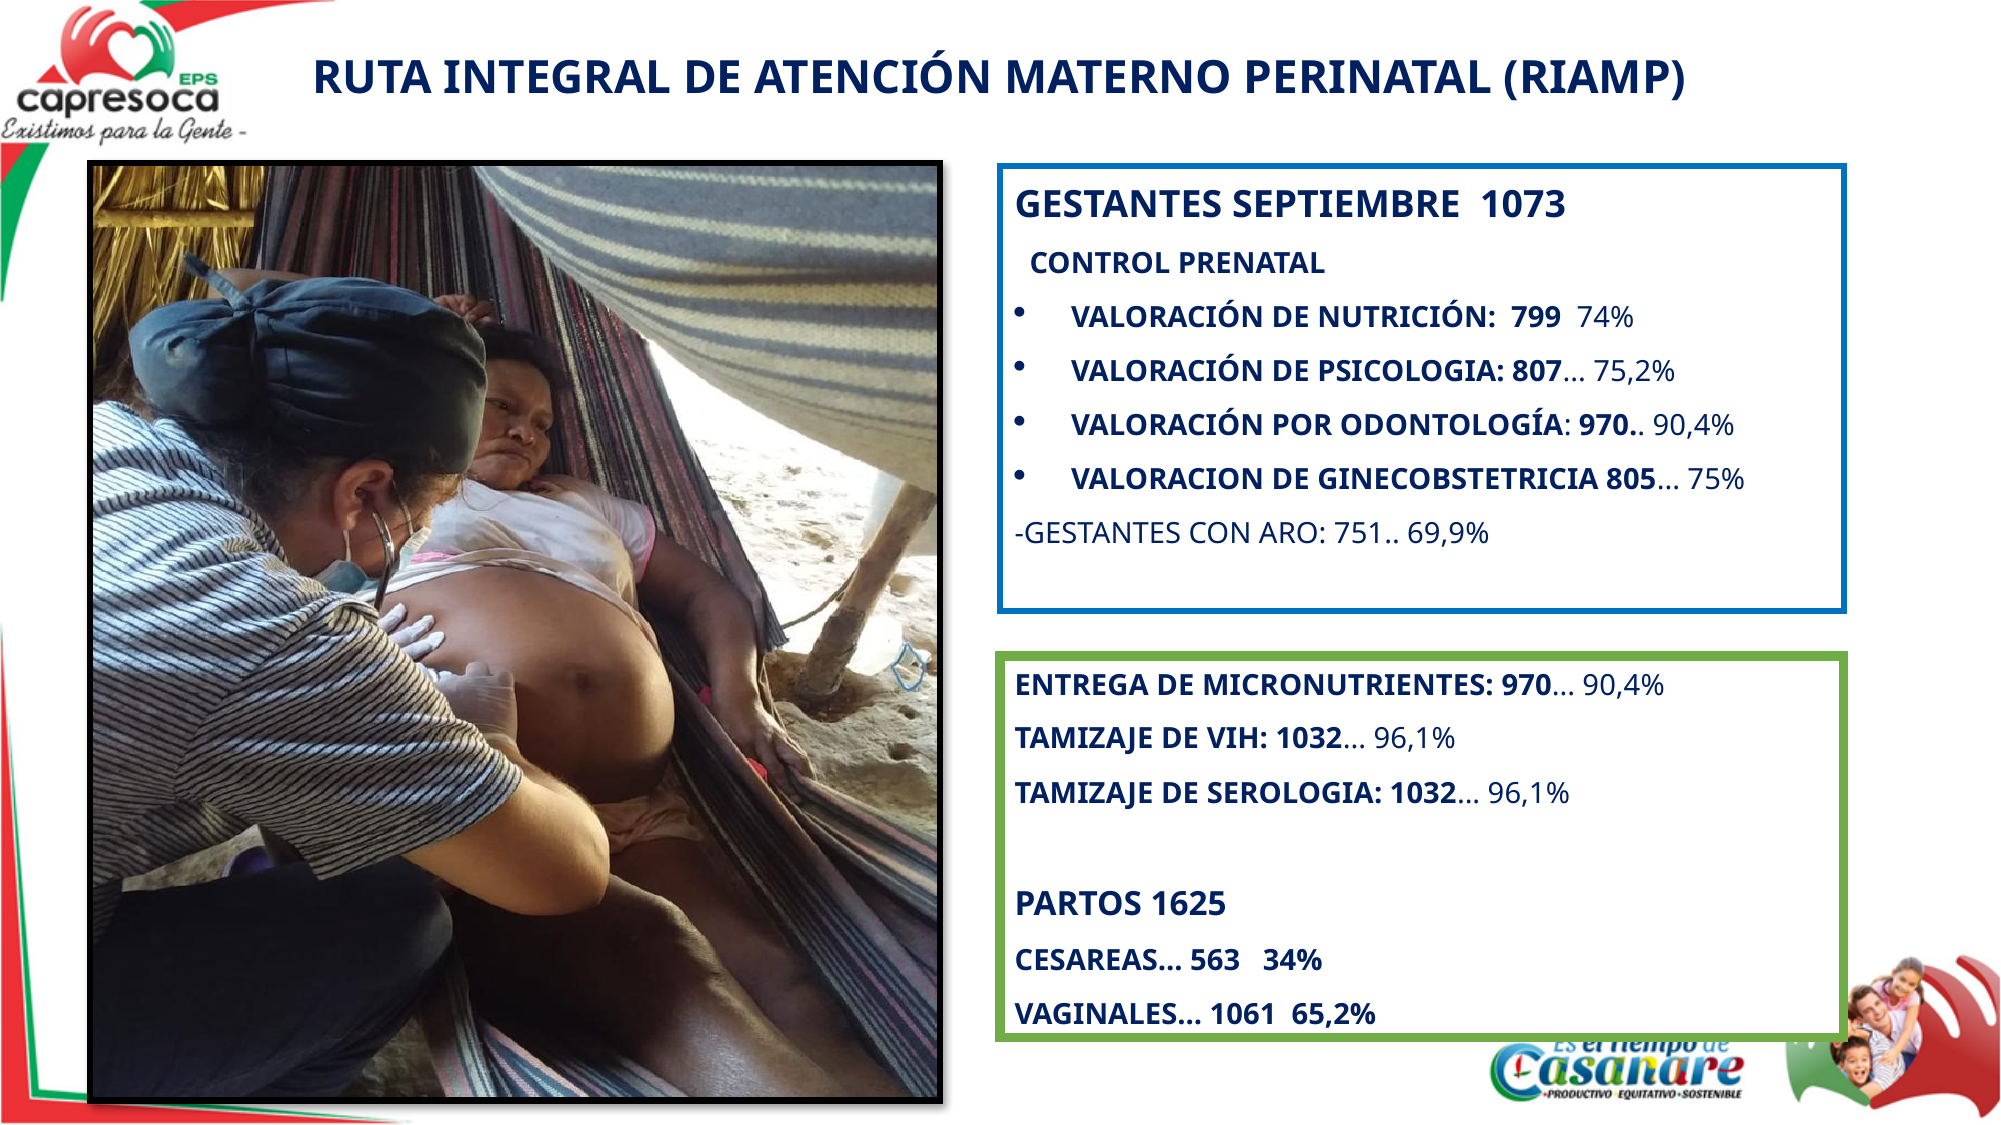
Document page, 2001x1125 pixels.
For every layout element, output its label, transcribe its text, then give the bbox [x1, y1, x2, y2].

picture [0, 0, 2001, 1125]
text_box RUTA INTEGRAL DE ATENCIÓN MATERNO PERINATAL (RIAMP) [234, 40, 1765, 155]
text_box ENTREGA DE MICRONUTRIENTES: 970... 90,4% TAMIZAJE DE VIH: 1032... 96,1% TAMIZAJE DE SEROLOGIA: 1032... 96,1% PARTOS 1625 CESAREAS... 563 34% VAGINALES... 1061 65,2% [999, 655, 1845, 1039]
text_box GESTANTES SEPTIEMBRE 1073 CONTROL PRENATAL VALORACIÓN DE NUTRICIÓN: 799 74% VALORACIÓN DE PSICOLOGIA: 807... 75,2% VALORACIÓN POR ODONTOLOGÍA: 970.. 90,4% VALORACION DE GINECOBSTETRICIA 805... 75% -GESTANTES CON ARO: 751.. 69,9% [999, 165, 1845, 612]
